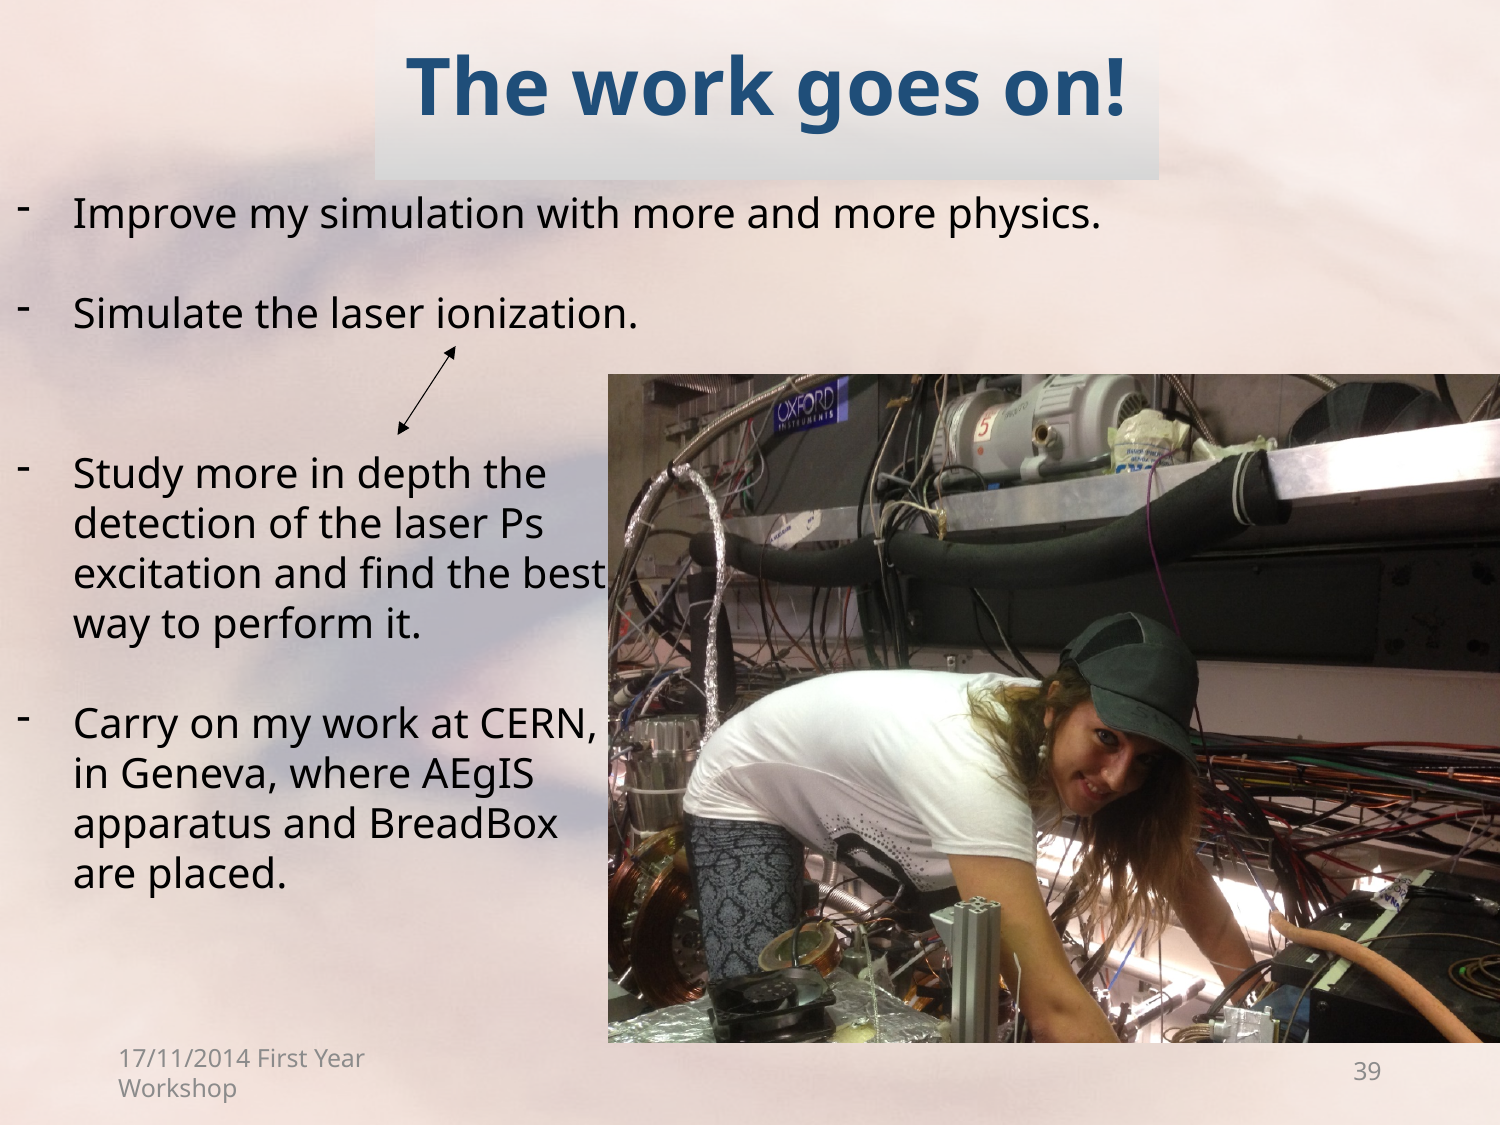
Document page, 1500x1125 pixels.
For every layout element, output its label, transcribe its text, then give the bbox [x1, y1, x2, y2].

text_box Study more in depth the detection of the laser Ps excitation and find the best way to perform it. Carry on my work at CERN, in Geneva, where AEgIS apparatus and BreadBox are placed. [1, 439, 607, 905]
title The work goes on! [375, 0, 1159, 179]
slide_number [103, 1042, 441, 1103]
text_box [397, 345, 456, 435]
text_box Improve my simulation with more and more physics. Simulate the laser ionization. [1, 179, 1447, 345]
picture [607, 373, 1500, 1043]
slide_number 39 [1059, 1043, 1397, 1103]
